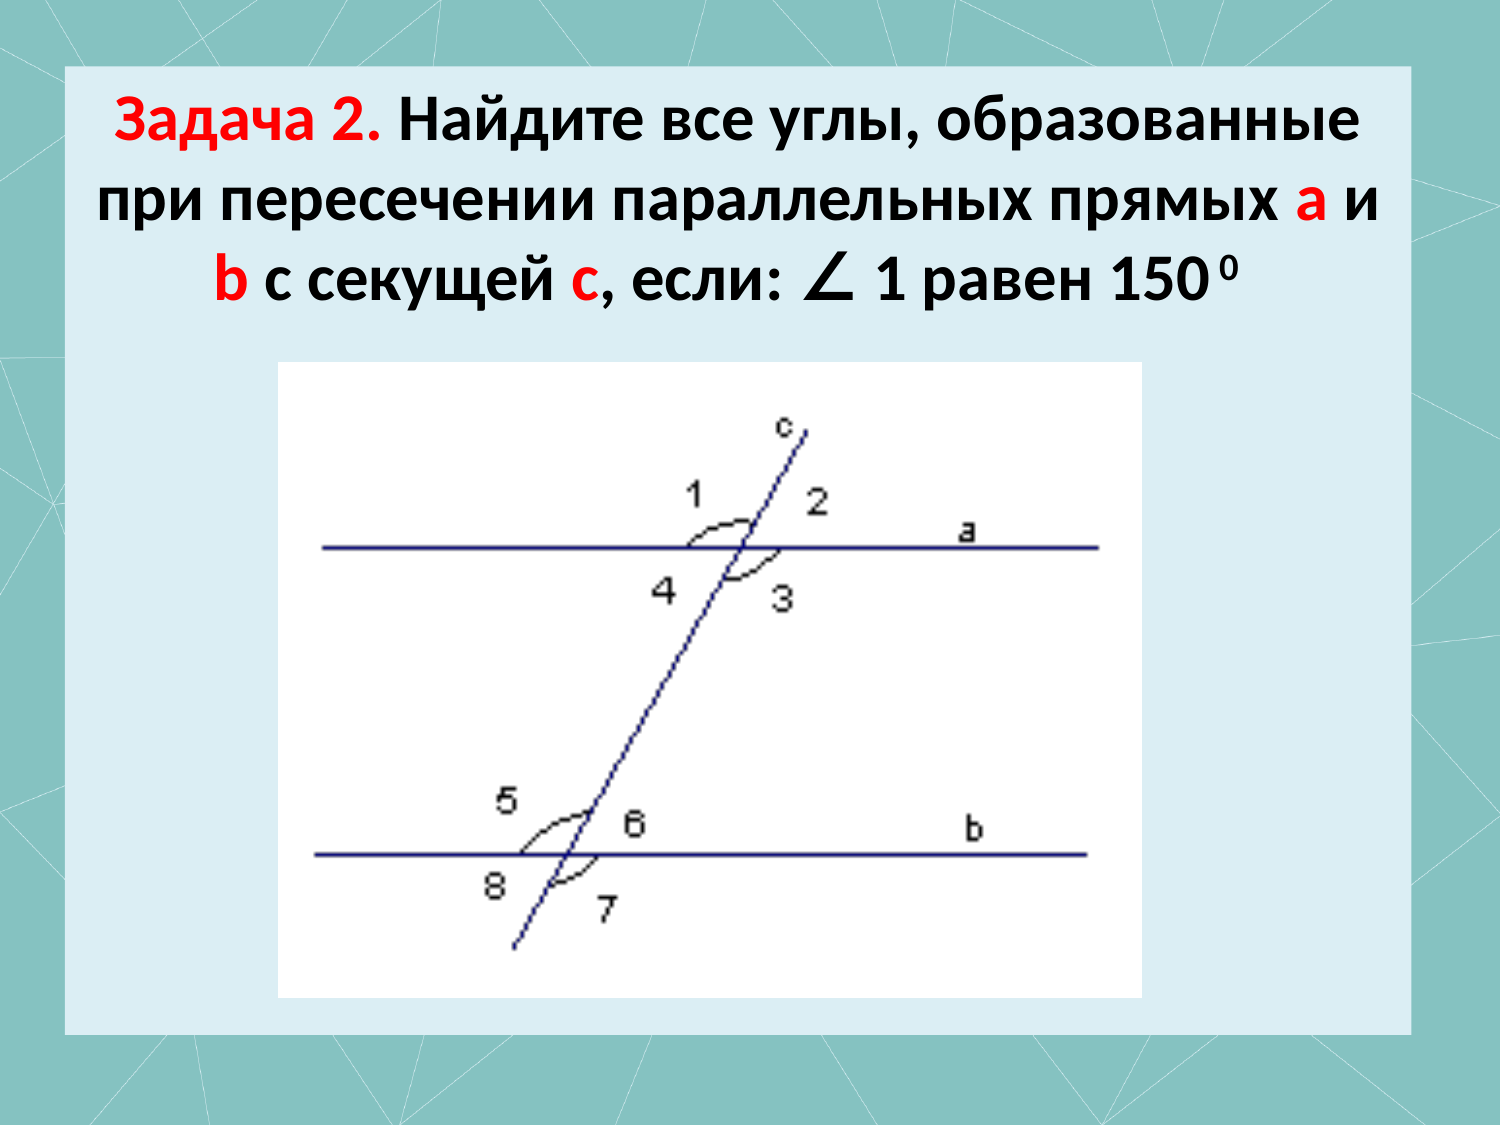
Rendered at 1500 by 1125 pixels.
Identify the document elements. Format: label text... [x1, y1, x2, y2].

subtitle Задача 2. Найдите все углы, образованные при пересечении параллельных прямых a и b с секущей c, если: ∠ 1 равен 150 0 [64, 66, 1412, 1035]
picture [0, 0, 1500, 1125]
